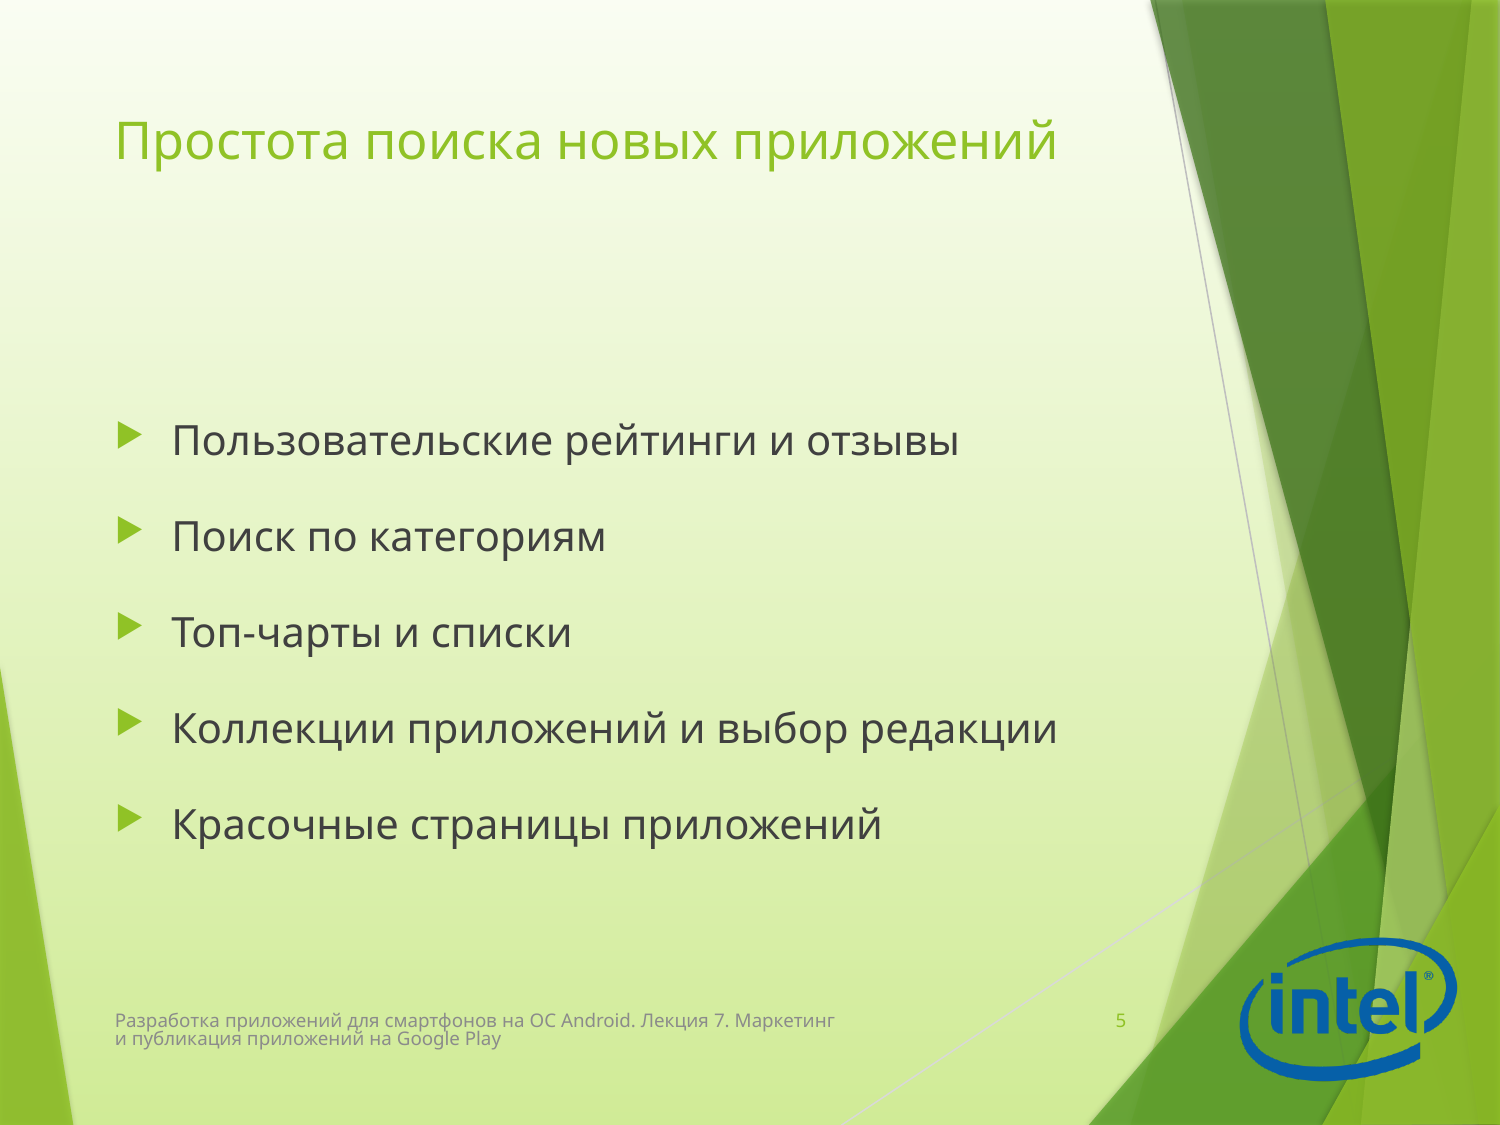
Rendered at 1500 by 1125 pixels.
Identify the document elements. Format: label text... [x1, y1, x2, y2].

picture [1195, 893, 1500, 1125]
title Простота поиска новых приложений [99, 99, 1142, 211]
footer Разработка приложений для смартфонов на ОС Android. Лекция 7. Маркетинг и публикация приложений на Google Play [99, 991, 859, 1051]
slide_number 5 [1057, 991, 1142, 1051]
list Пользовательские рейтинги и отзывы Поиск по категориям Топ-чарты и списки Коллекции приложений и выбор редакции Красочные страницы приложений [99, 246, 1142, 991]
